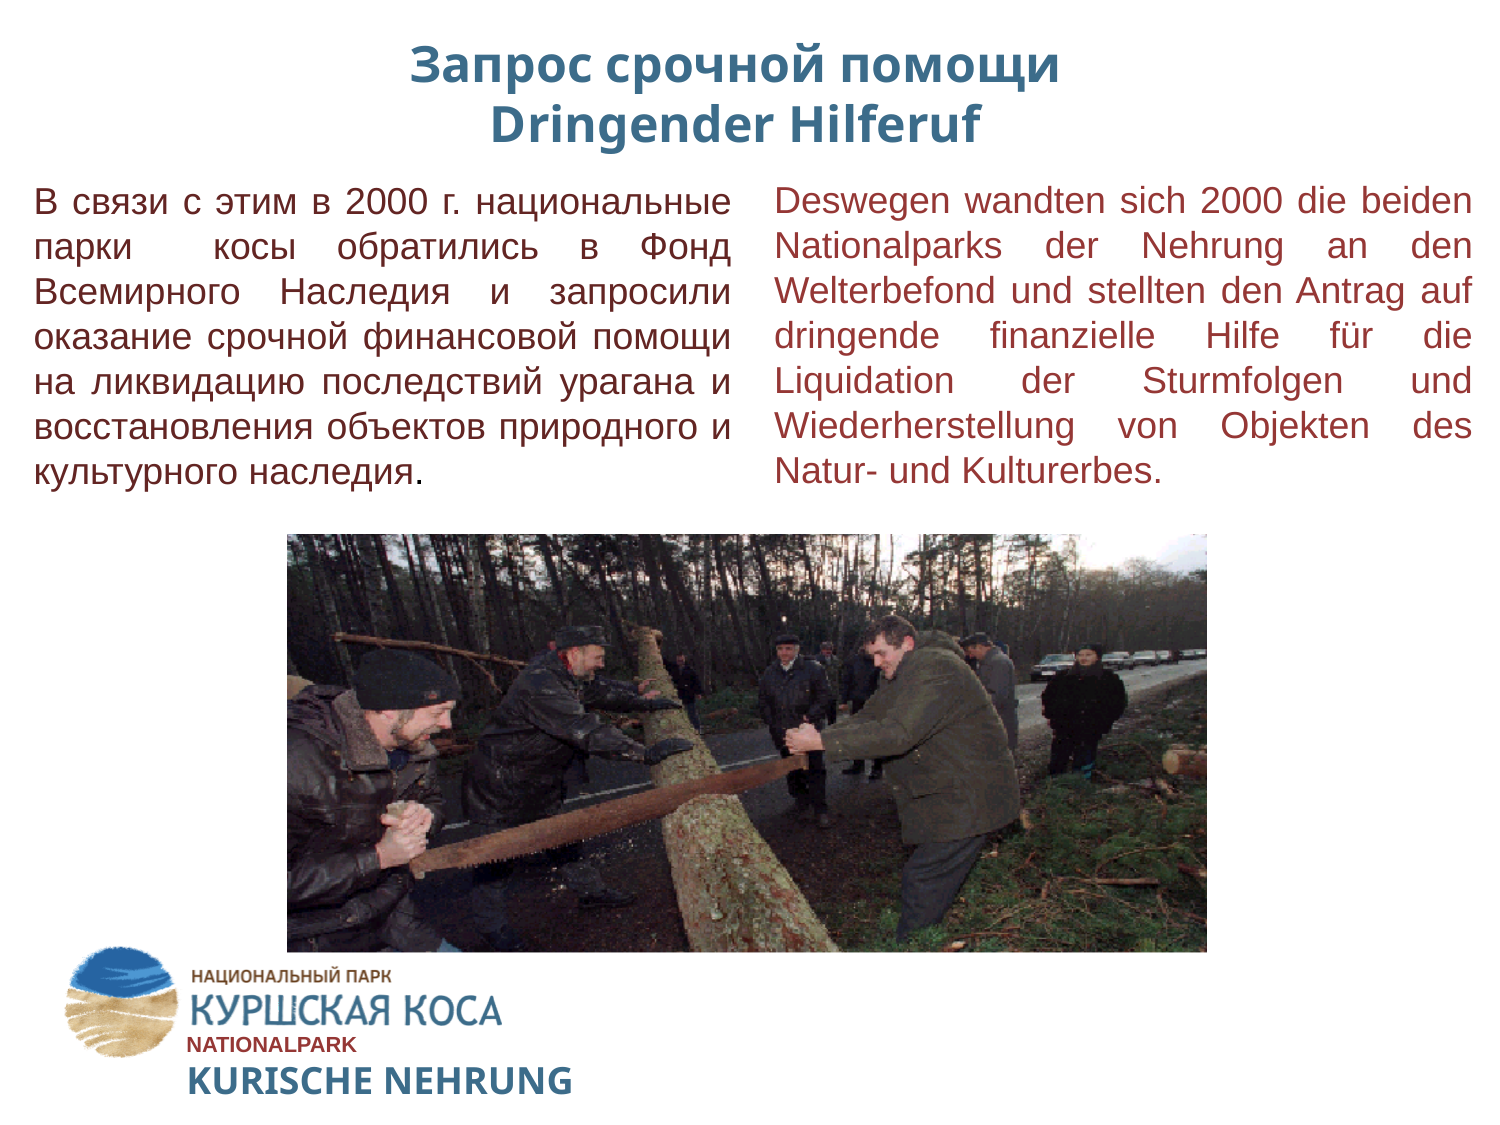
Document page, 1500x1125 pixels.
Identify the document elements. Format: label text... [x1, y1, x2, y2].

title Запрос срочной помощи Dringender Hilferuf [14, 24, 1457, 189]
text_box Deswegen wandten sich 2000 die beiden Nationalparks der Nehrung an den Welterbefond und stellten den Antrag auf dringende finanzielle Hilfe für die Liquidation der Sturmfolgen und Wiederherstellung von Objekten des Natur- und Kulturerbes. [759, 168, 1488, 499]
picture [64, 534, 1207, 1058]
text_box NATIONALPARK KURISCHE NEHRUNG [171, 1023, 708, 1110]
text_box В связи с этим в 2000 г. национальные парки косы обратились в Фонд Всемирного Наследия и запросили оказание срочной финансовой помощи на ликвидацию последствий урагана и восстановления объектов природного и культурного наследия. [18, 169, 747, 500]
